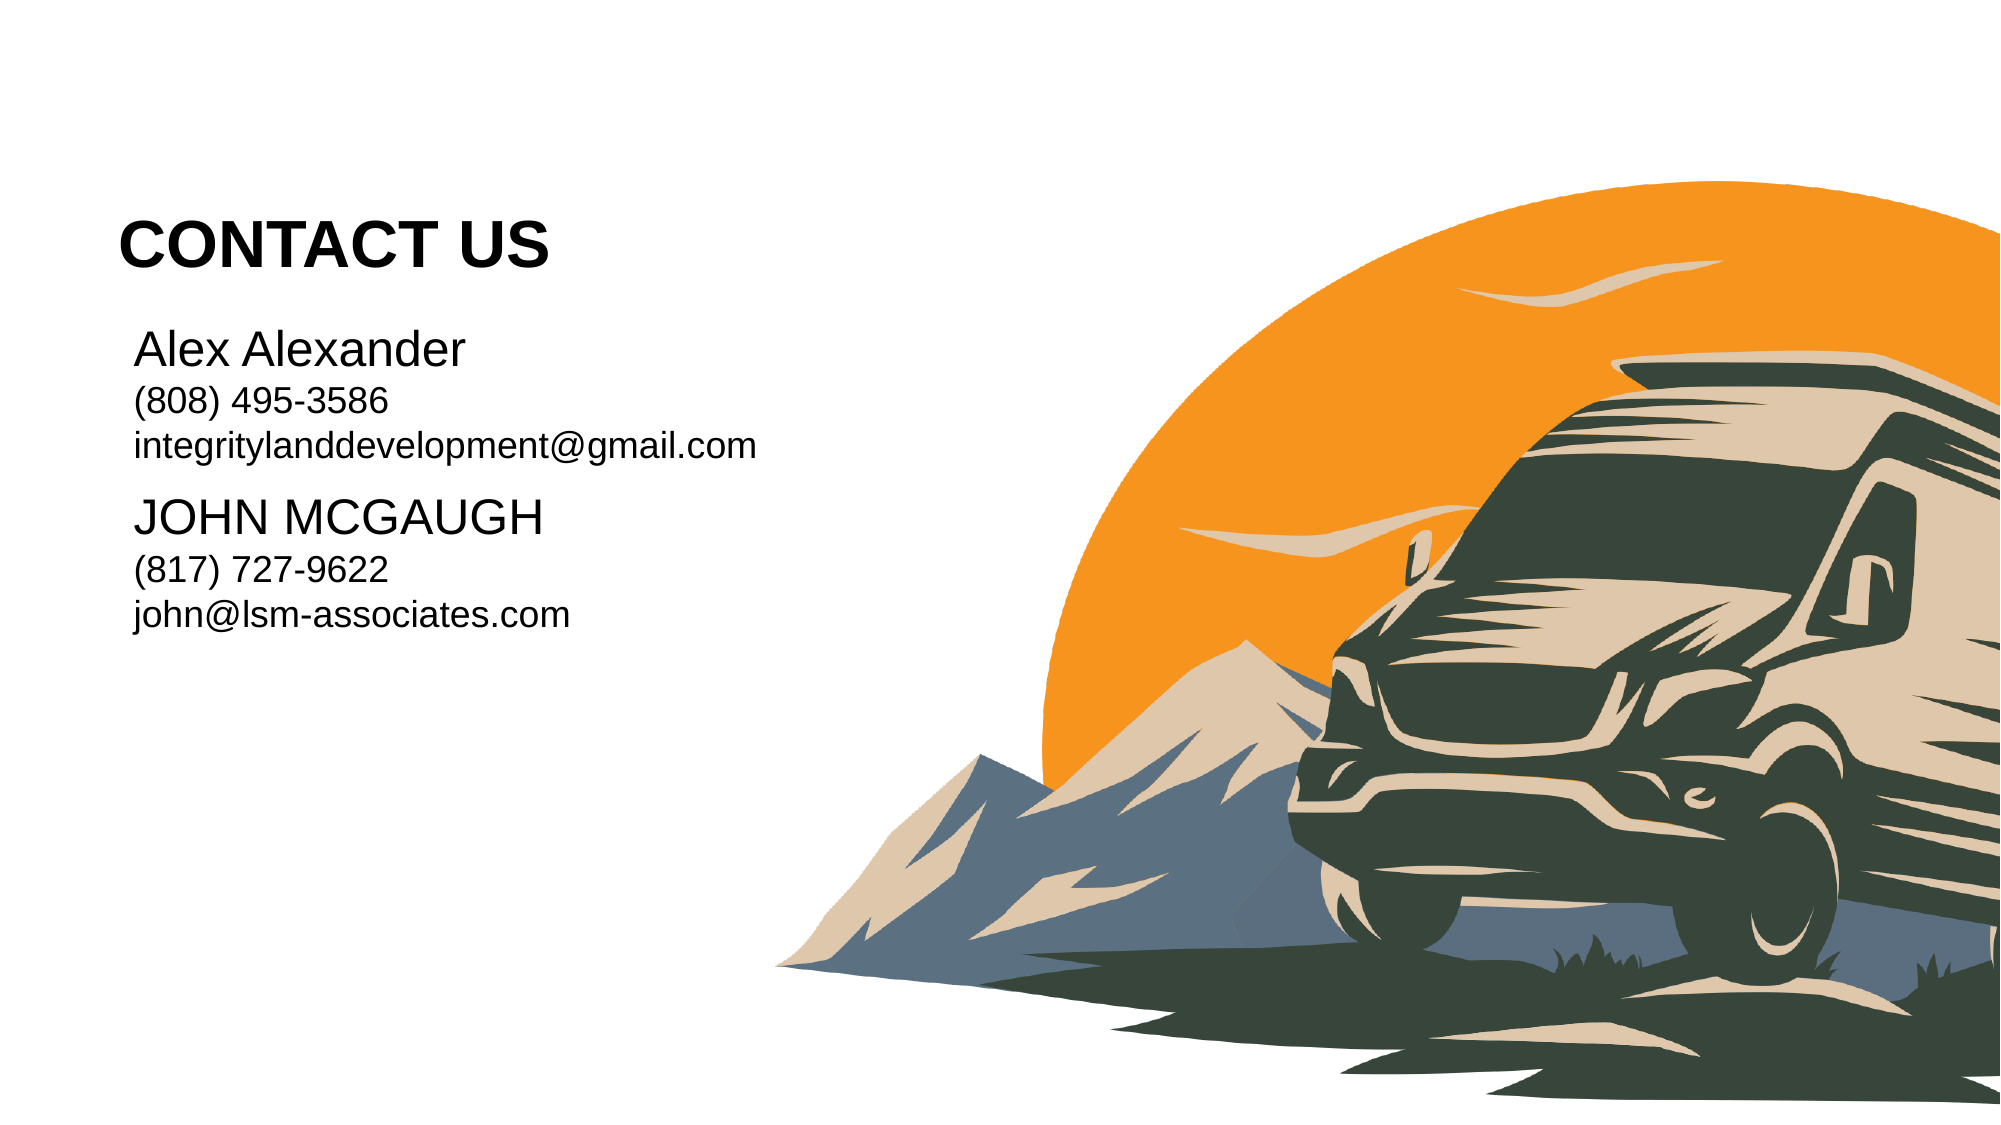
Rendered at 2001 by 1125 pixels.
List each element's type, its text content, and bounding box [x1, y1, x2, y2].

title CONTACT US [118, 210, 769, 308]
picture [774, 181, 2000, 1106]
text_box Alex Alexander (808) 495-3586 integritylanddevelopment@gmail.com JOHN MCGAUGH (817) 727-9622 john@lsm-associates.com [118, 308, 769, 643]
